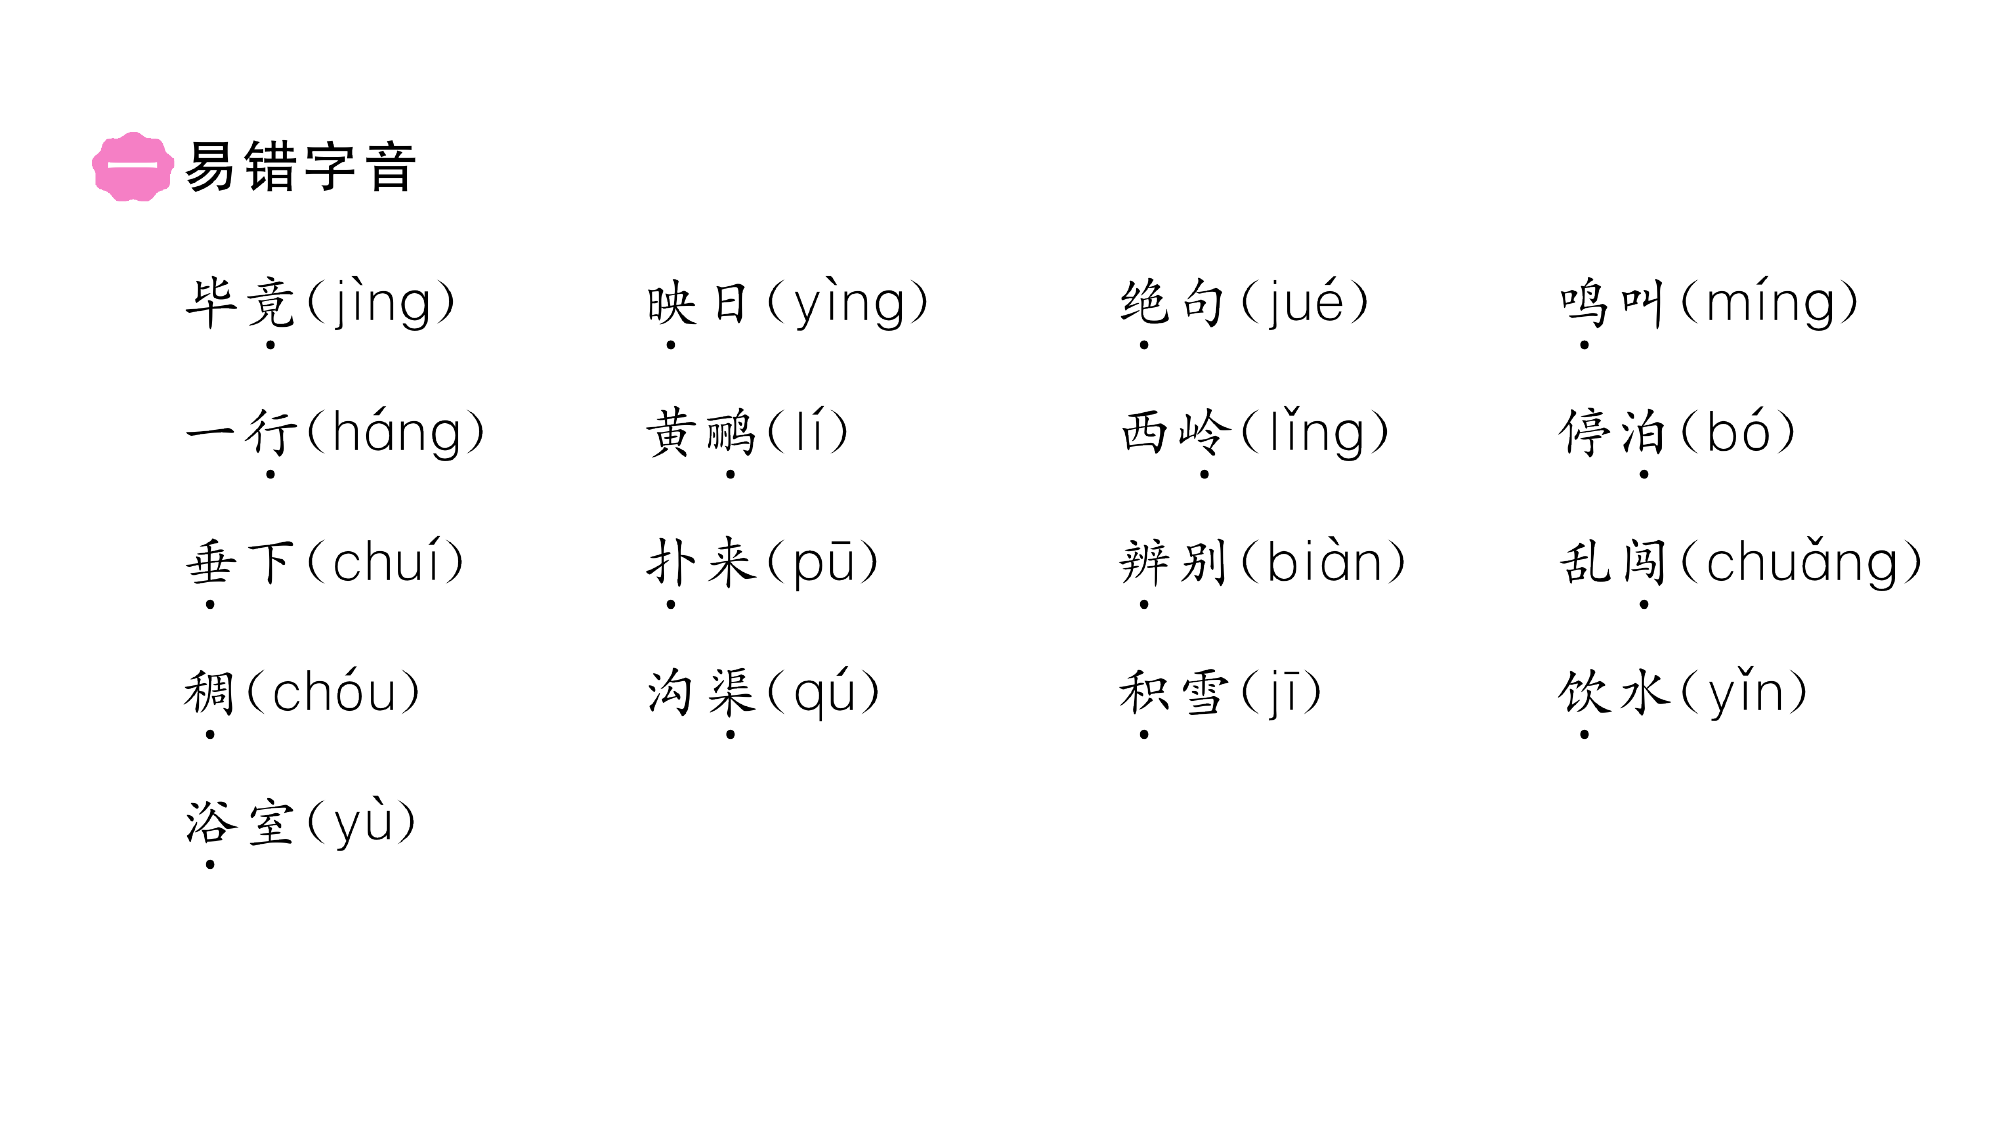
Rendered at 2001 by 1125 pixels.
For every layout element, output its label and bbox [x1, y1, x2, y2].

picture [88, 118, 1979, 905]
